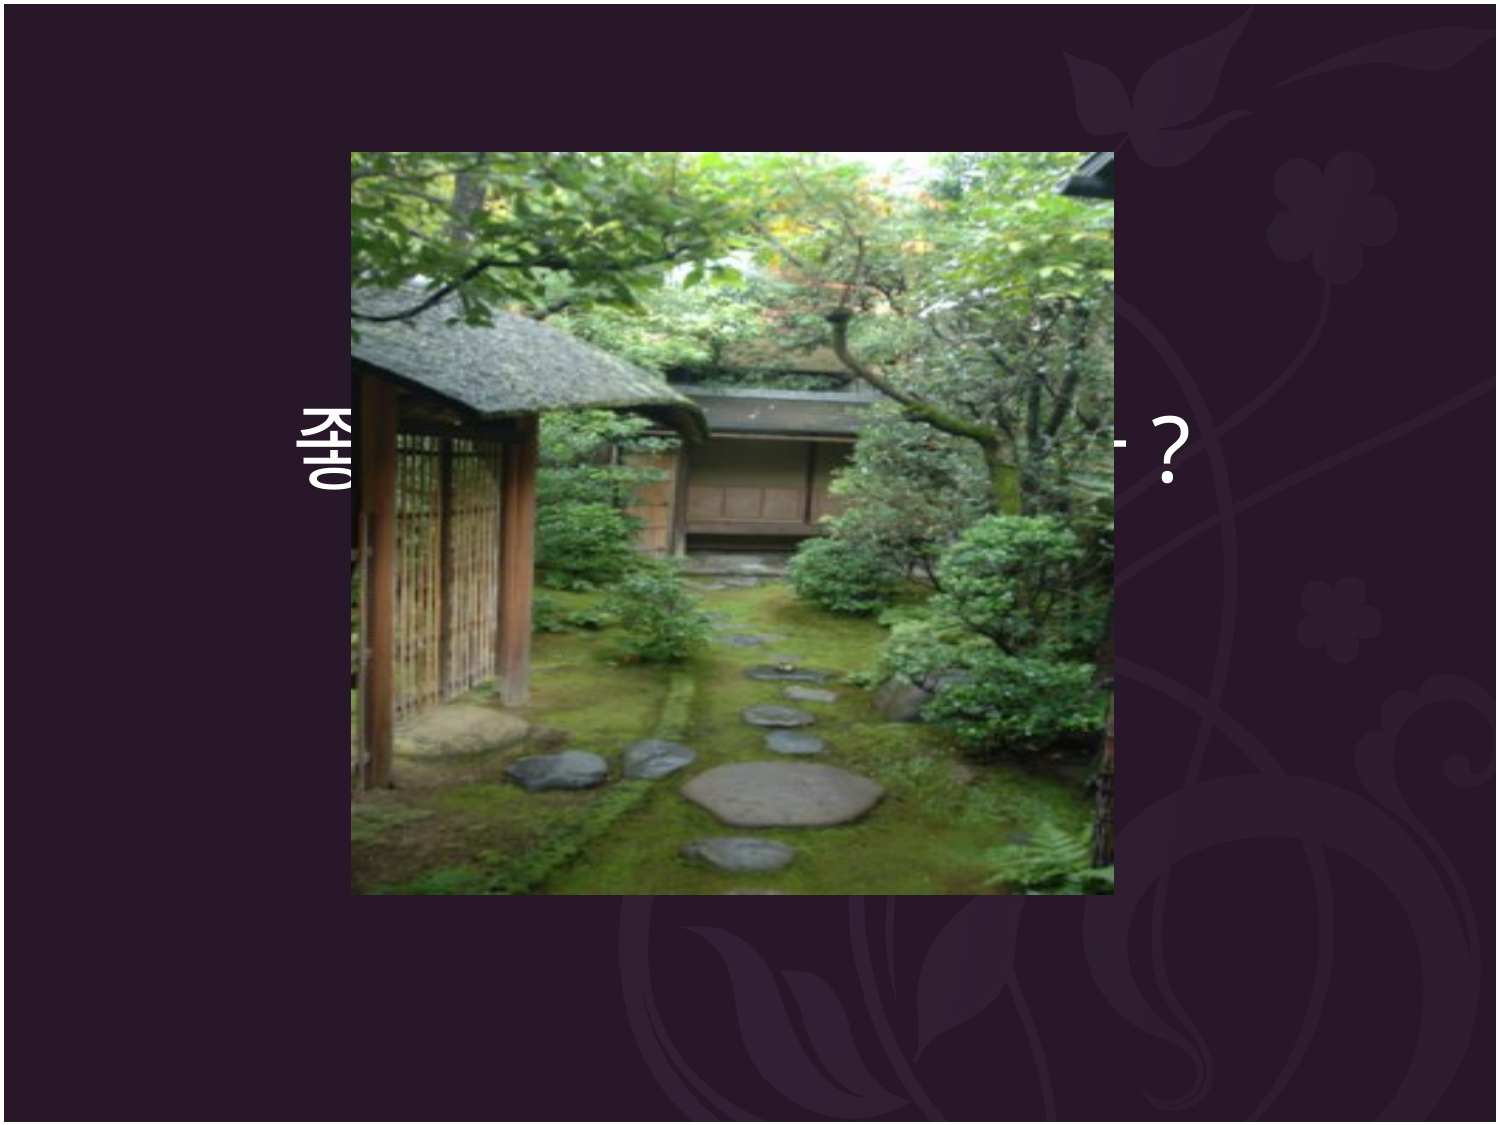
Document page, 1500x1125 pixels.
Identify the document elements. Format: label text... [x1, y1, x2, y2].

picture [0, 0, 1500, 1125]
text_box 좋은 다회란 무엇일까? [70, 351, 346, 539]
text_box 좋은 다회란 무엇일까? [1118, 351, 1414, 539]
